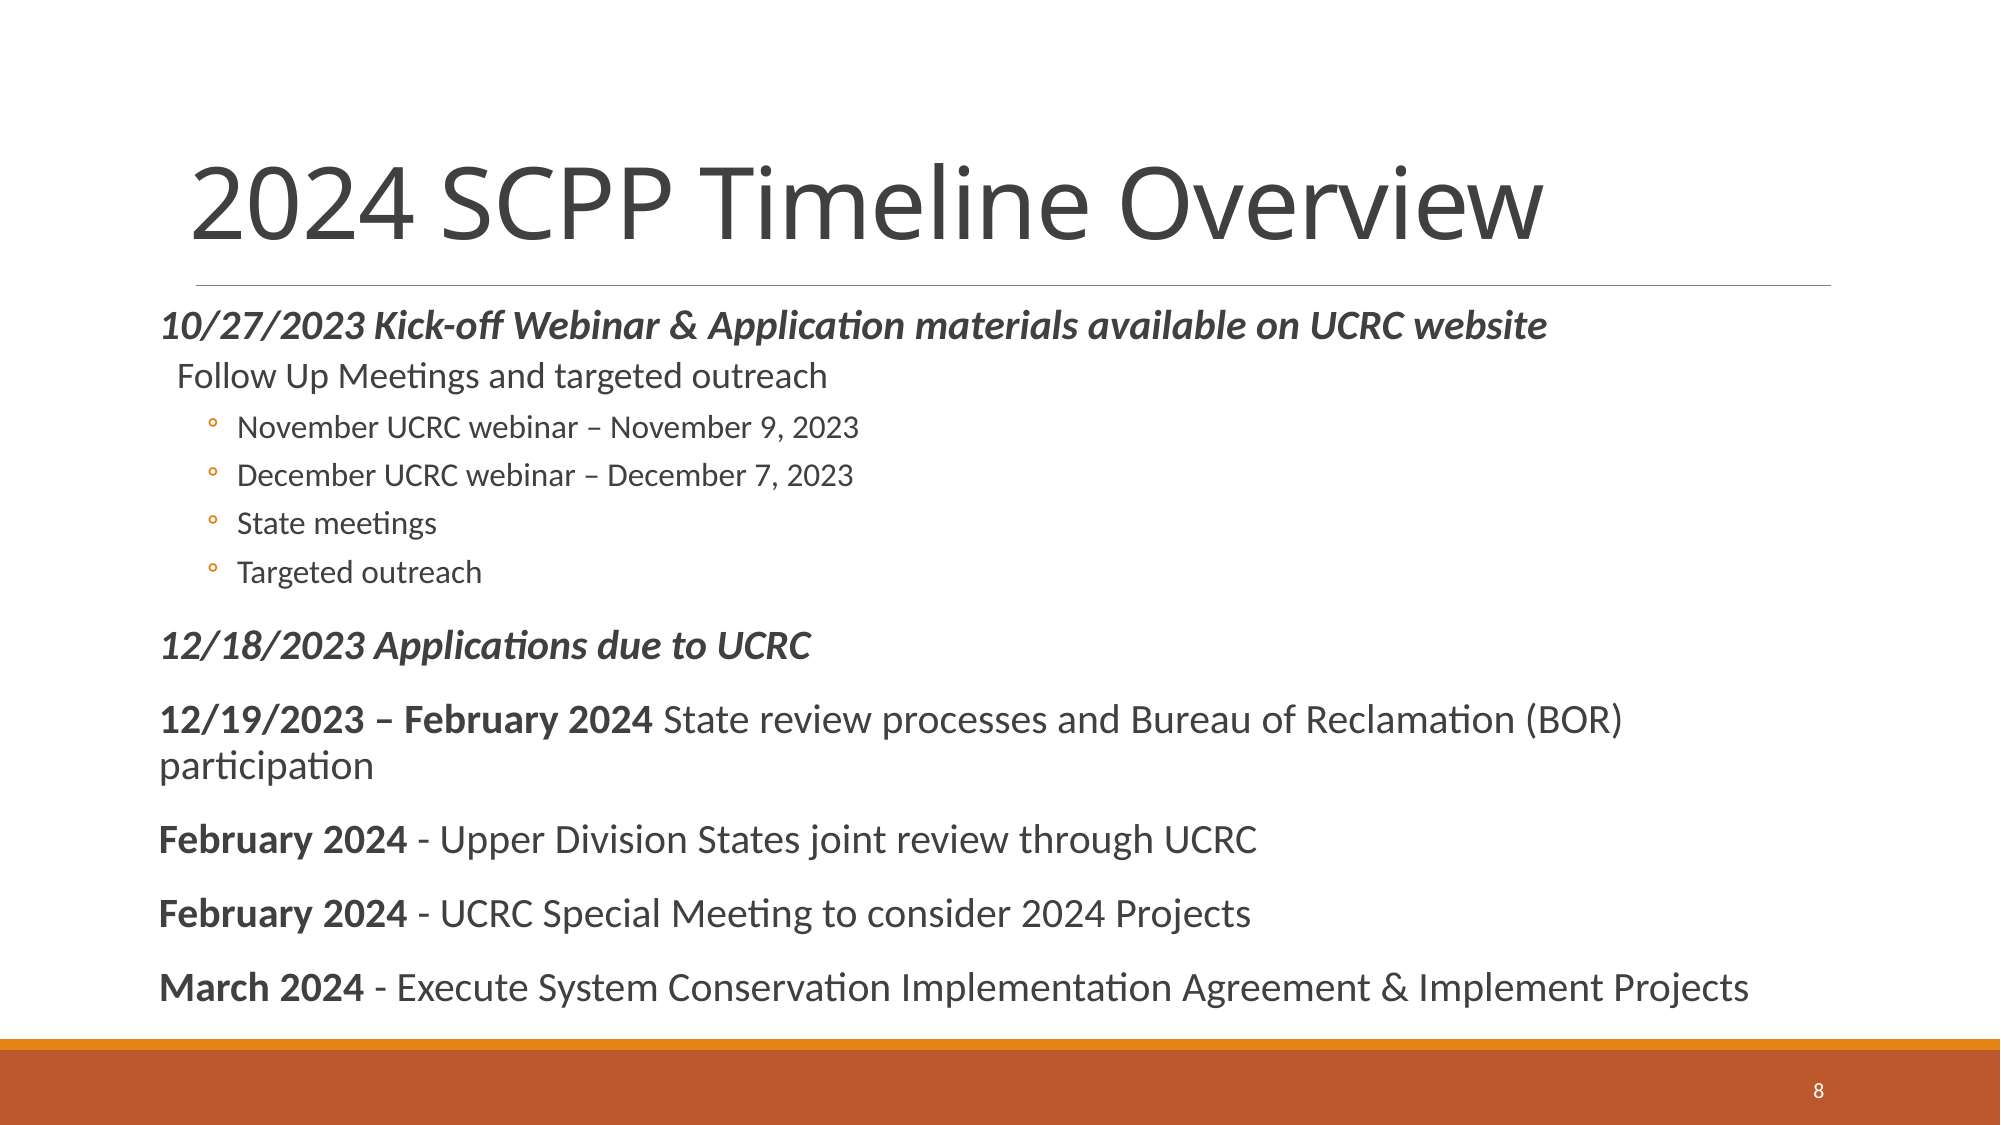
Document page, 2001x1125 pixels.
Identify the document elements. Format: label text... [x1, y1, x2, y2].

list 10/27/2023 Kick-off Webinar & Application materials available on UCRC website Follow Up Meetings and targeted outreach November UCRC webinar – November 9, 2023 December UCRC webinar – December 7, 2023 State meetings Targeted outreach 12/18/2023 Applications due to UCRC 12/19/2023 – February 2024 State review processes and Bureau of Reclamation (BOR) participation February 2024 - Upper Division States joint review through UCRC February 2024 - UCRC Special Meeting to consider 2024 Projects March 2024 - Execute System Conservation Implementation Agreement & Implement Projects [144, 295, 1794, 1060]
slide_number 8 [1624, 1059, 1840, 1120]
title 2024 SCPP Timeline Overview [174, 29, 1825, 268]
